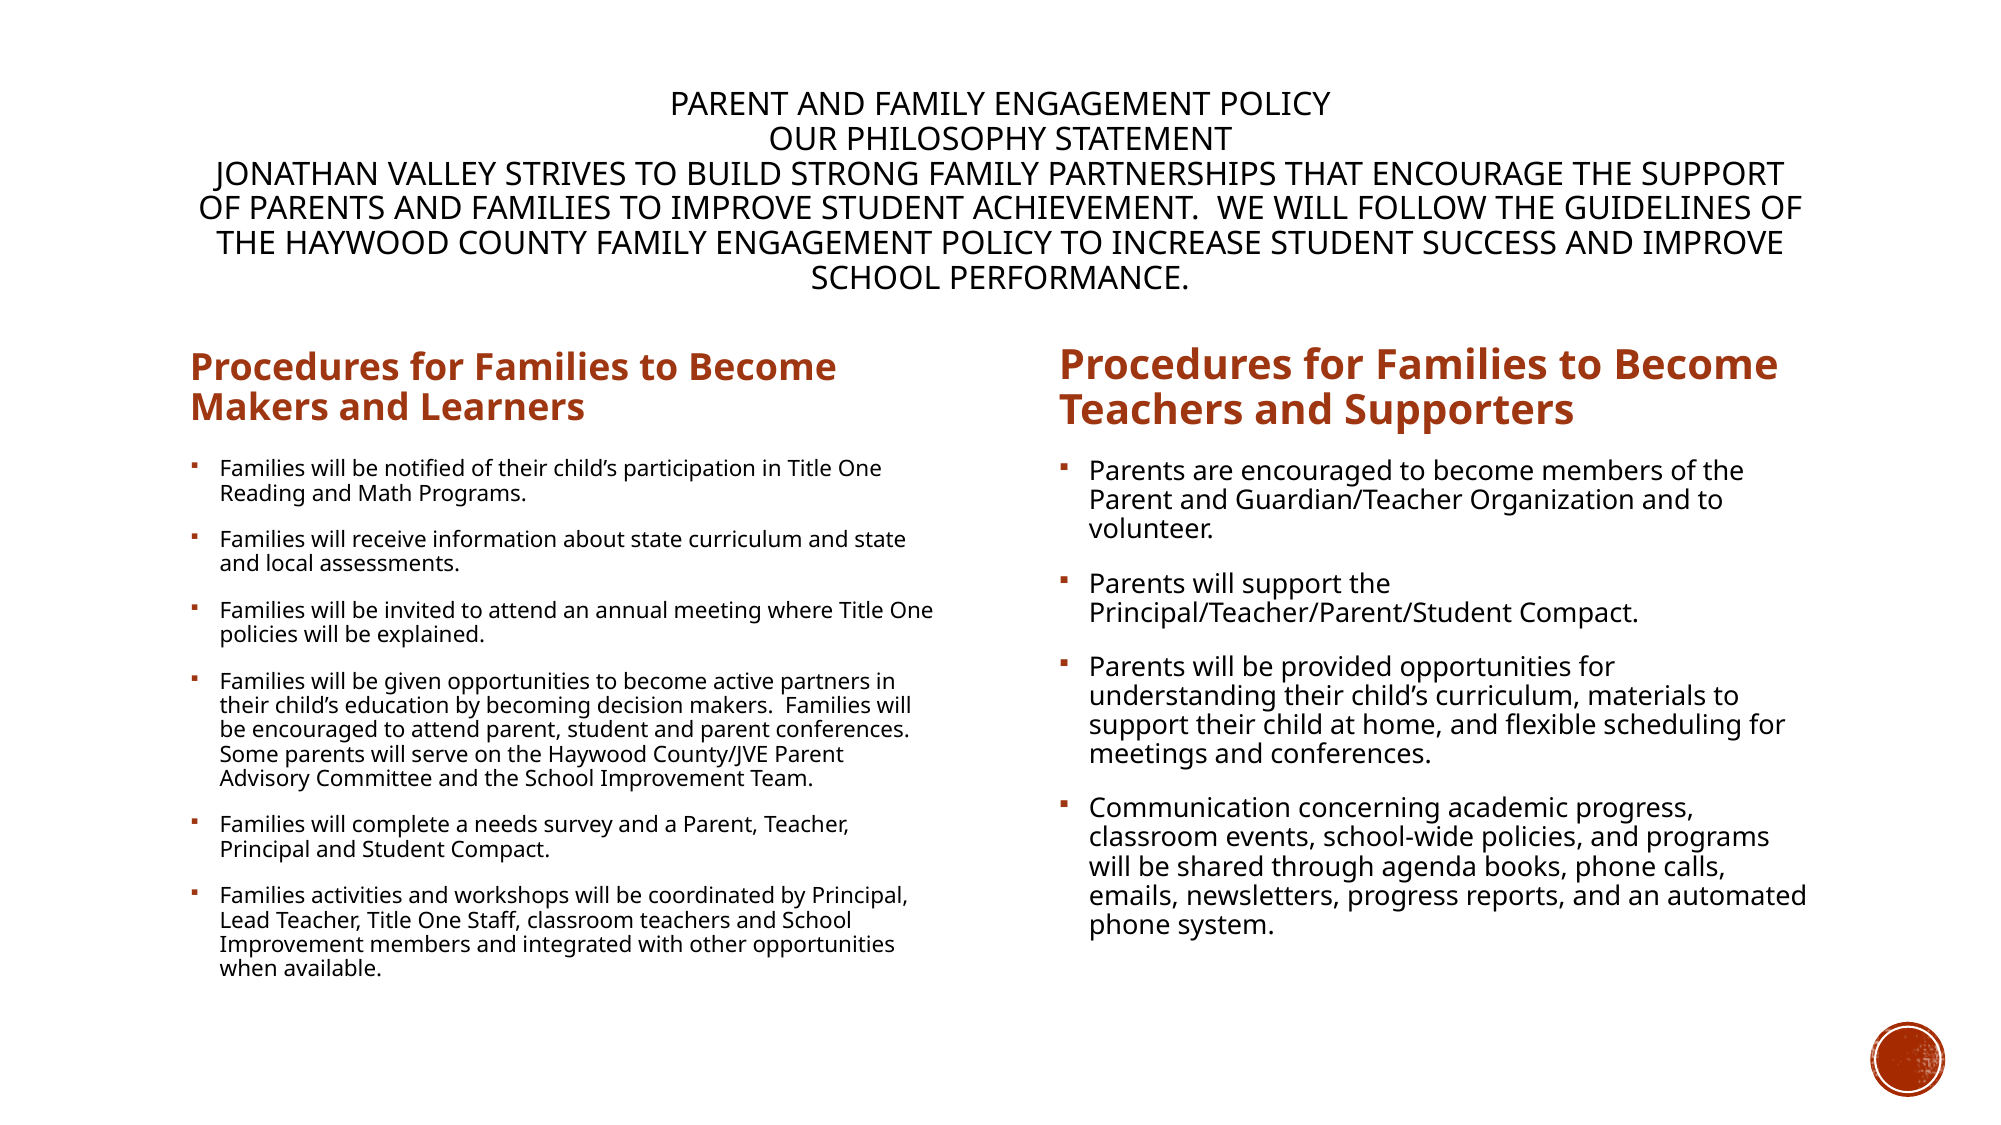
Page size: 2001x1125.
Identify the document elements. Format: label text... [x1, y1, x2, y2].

list Families will be notified of their child’s participation in Title One Reading and Math Programs. Families will receive information about state curriculum and state and local assessments. Families will be invited to attend an annual meeting where Title One policies will be explained. Families will be given opportunities to become active partners in their child’s education by becoming decision makers. Families will be encouraged to attend parent, student and parent conferences. Some parents will serve on the Haywood County/JVE Parent Advisory Committee and the School Improvement Team. Families will complete a needs survey and a Parent, Teacher, Principal and Student Compact. Families activities and workshops will be coordinated by Principal, Lead Teacher, Title One Staff, classroom teachers and School Improvement members and integrated with other opportunities when available. [175, 450, 956, 990]
title Parent and Family Engagement Policy Our Philosophy Statement Jonathan Valley strives to build strong family partnerships that encourage the support of parents and families to improve student achievement. We will follow the guidelines of the Haywood County Family Engagement Policy to increase student success and improve school performance. [175, 79, 1826, 344]
list Parents are encouraged to become members of the Parent and Guardian/Teacher Organization and to volunteer. Parents will support the Principal/Teacher/Parent/Student Compact. Parents will be provided opportunities for understanding their child’s curriculum, materials to support their child at home, and flexible scheduling for meetings and conferences. Communication concerning academic progress, classroom events, school-wide policies, and programs will be shared through agenda books, phone calls, emails, newsletters, progress reports, and an automated phone system. [1043, 450, 1824, 990]
list Procedures for Families to Become Makers and Learners [174, 336, 955, 441]
list Procedures for Families to Become Teachers and Supporters [1043, 336, 1824, 441]
